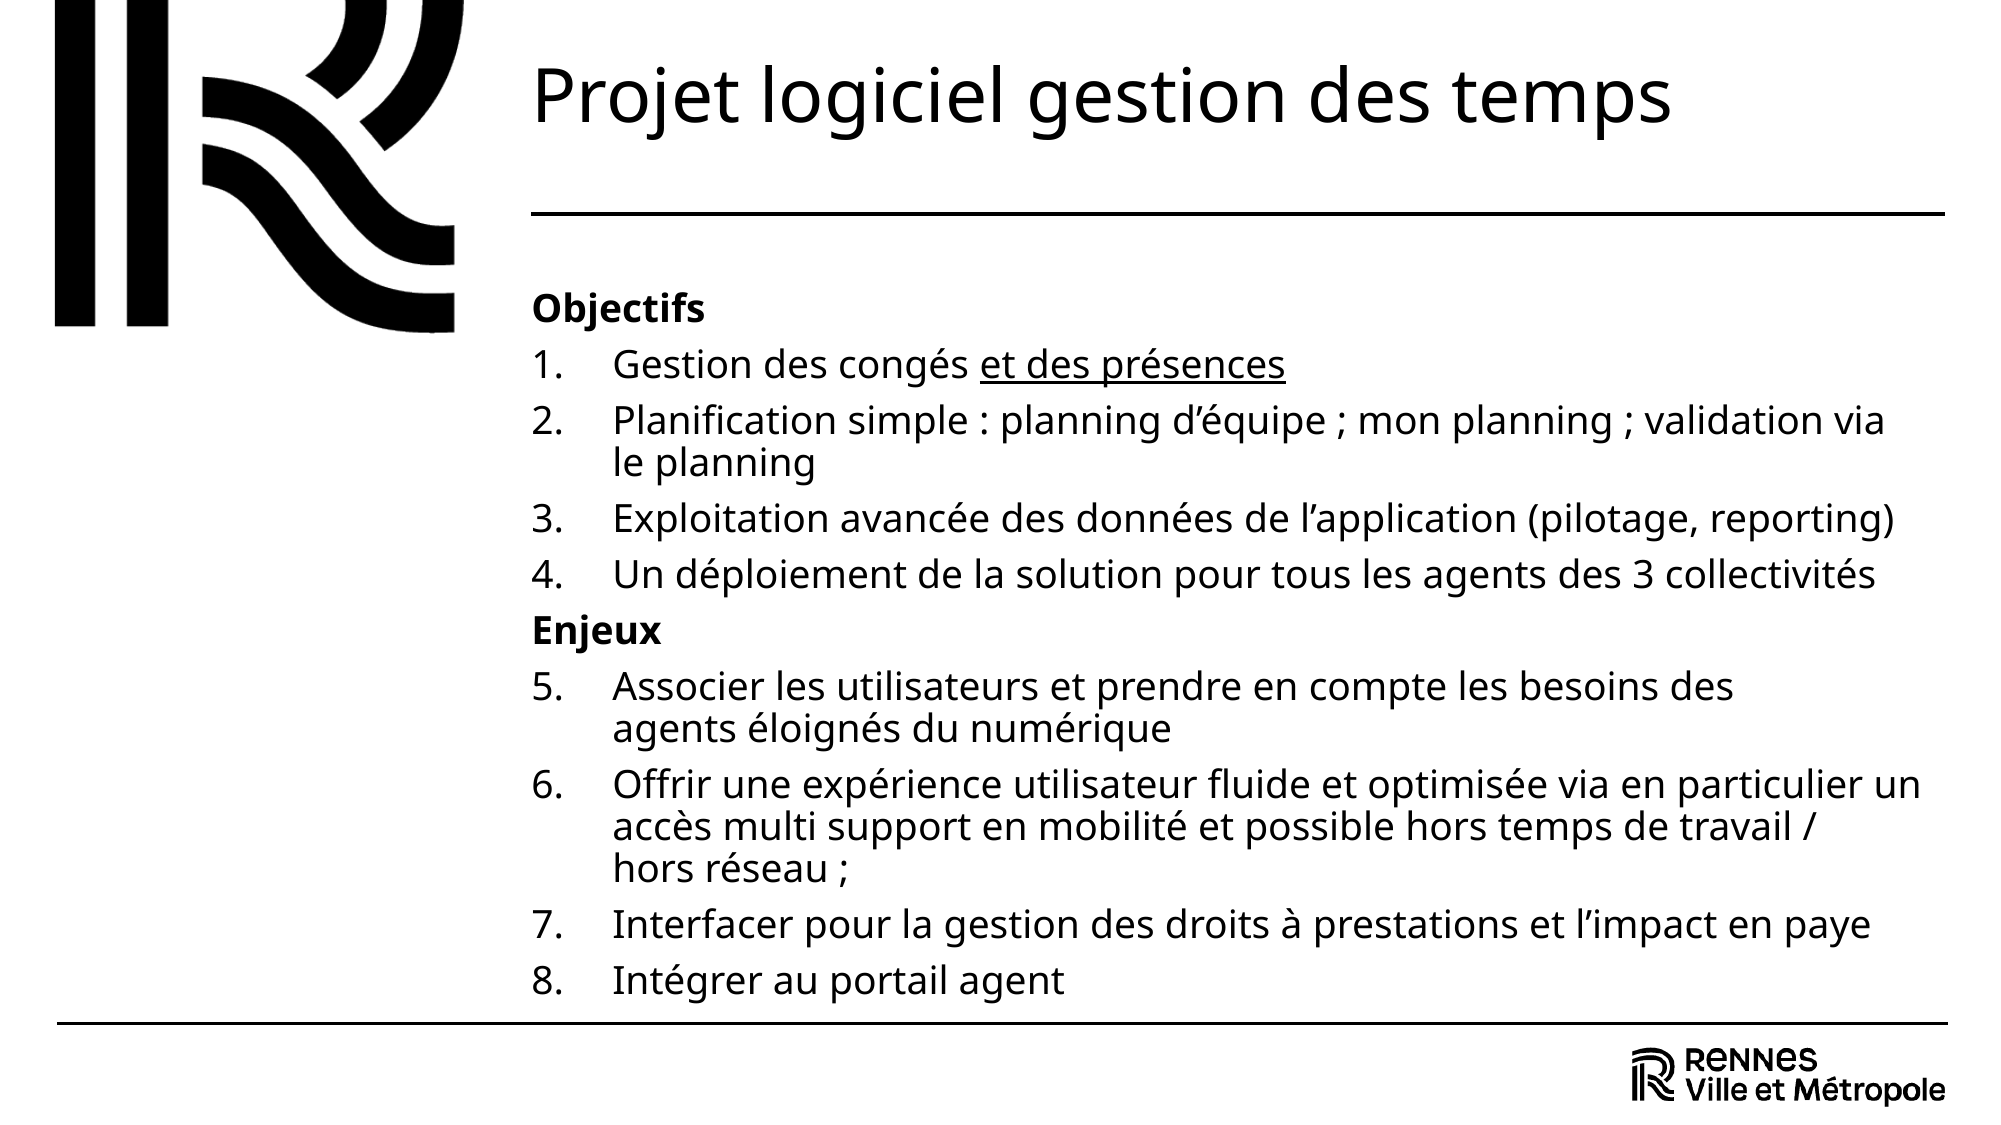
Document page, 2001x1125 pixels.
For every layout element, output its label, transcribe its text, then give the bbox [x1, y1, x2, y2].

picture [54, 0, 464, 334]
list Objectifs​ Gestion des congés et des présences​ Planification simple : planning d’équipe ; mon planning ; validation via le planning​ Exploitation avancée des données de l’application (pilotage, reporting)​ Un déploiement de la solution pour tous les agents des 3 collectivités​ Enjeux​ Associer les utilisateurs et prendre en compte les besoins des agents éloignés du numérique​ Offrir une expérience utilisateur fluide et optimisée via en particulier un accès multi support en mobilité et possible hors temps de travail / hors réseau ; ​ Interfacer pour la gestion des droits à prestations et l’impact en paye​ Intégrer au portail agent [531, 289, 1945, 1024]
title Projet logiciel gestion des temps [531, 56, 1946, 139]
picture [1632, 1047, 1945, 1107]
